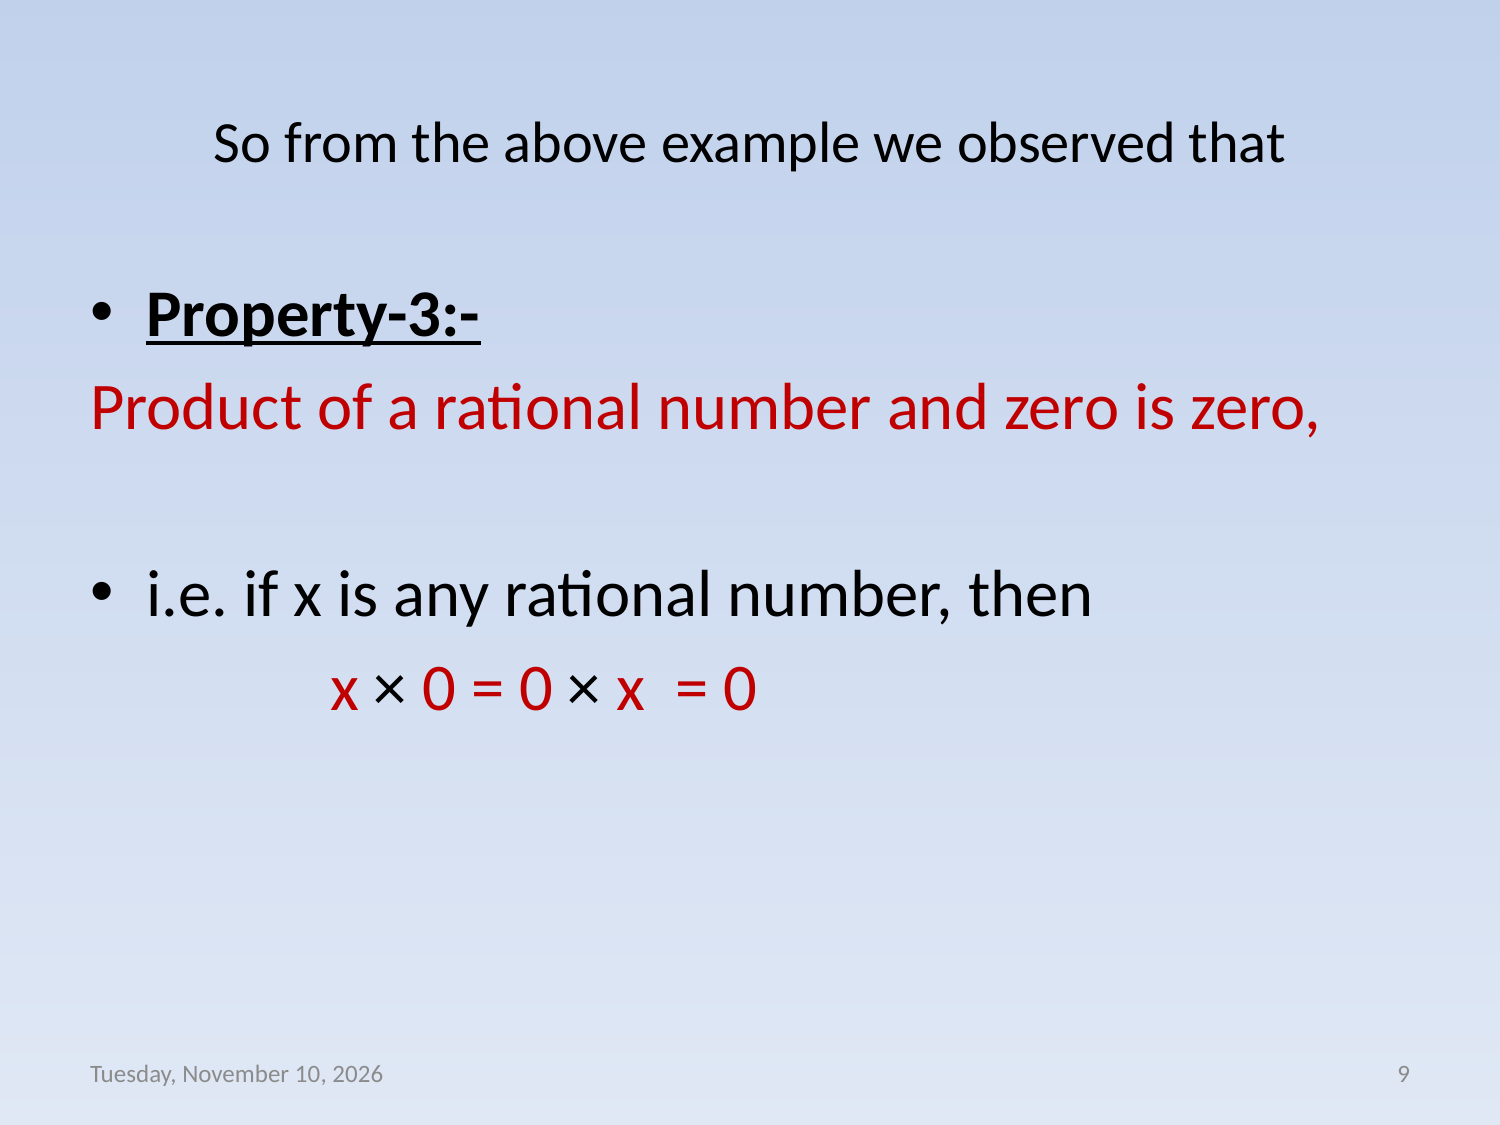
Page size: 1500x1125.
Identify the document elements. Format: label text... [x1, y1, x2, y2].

list Property-3:- Product of a rational number and zero is zero, i.e. if x is any rational number, then x × 0 = 0 × x = 0 [75, 262, 1425, 1005]
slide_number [75, 1042, 425, 1103]
slide_number 9 [1074, 1042, 1425, 1103]
title So from the above example we observed that [75, 45, 1425, 233]
